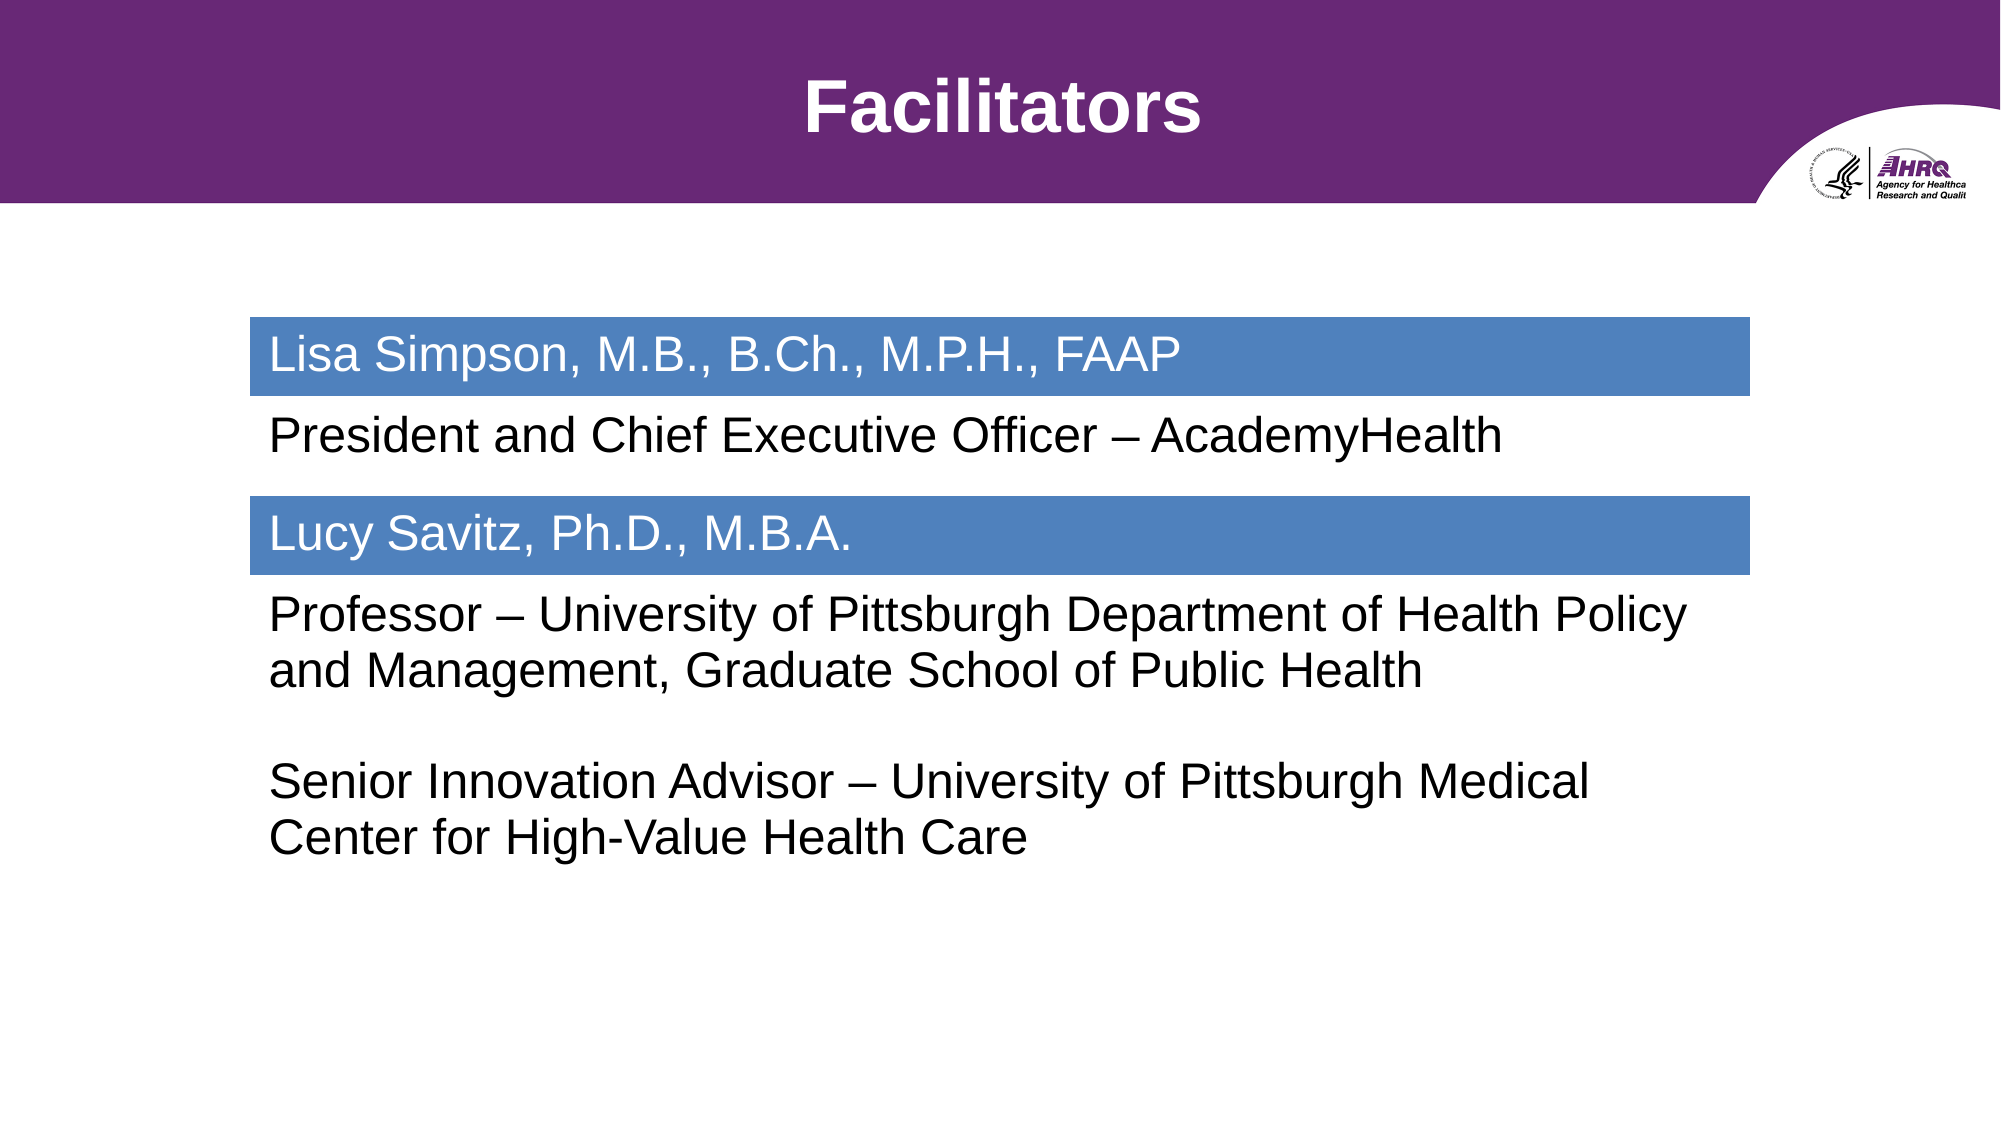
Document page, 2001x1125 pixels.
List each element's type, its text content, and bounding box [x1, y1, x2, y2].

table_header Lisa Simpson, M.B., B.Ch., M.P.H., FAAP [250, 317, 1750, 396]
picture [0, 0, 2001, 1125]
table_cell President and Chief Executive Officer – AcademyHealth [250, 398, 1750, 477]
table_cell Professor – University of Pittsburgh Department of Health Policy and Management, Graduate School of Public Health Senior Innovation Advisor – University of Pittsburgh Medical Center for High-Value Health Care [250, 577, 1750, 895]
title Facilitators [141, 0, 1867, 212]
table_header Lucy Savitz, Ph.D., M.B.A. [250, 496, 1750, 575]
